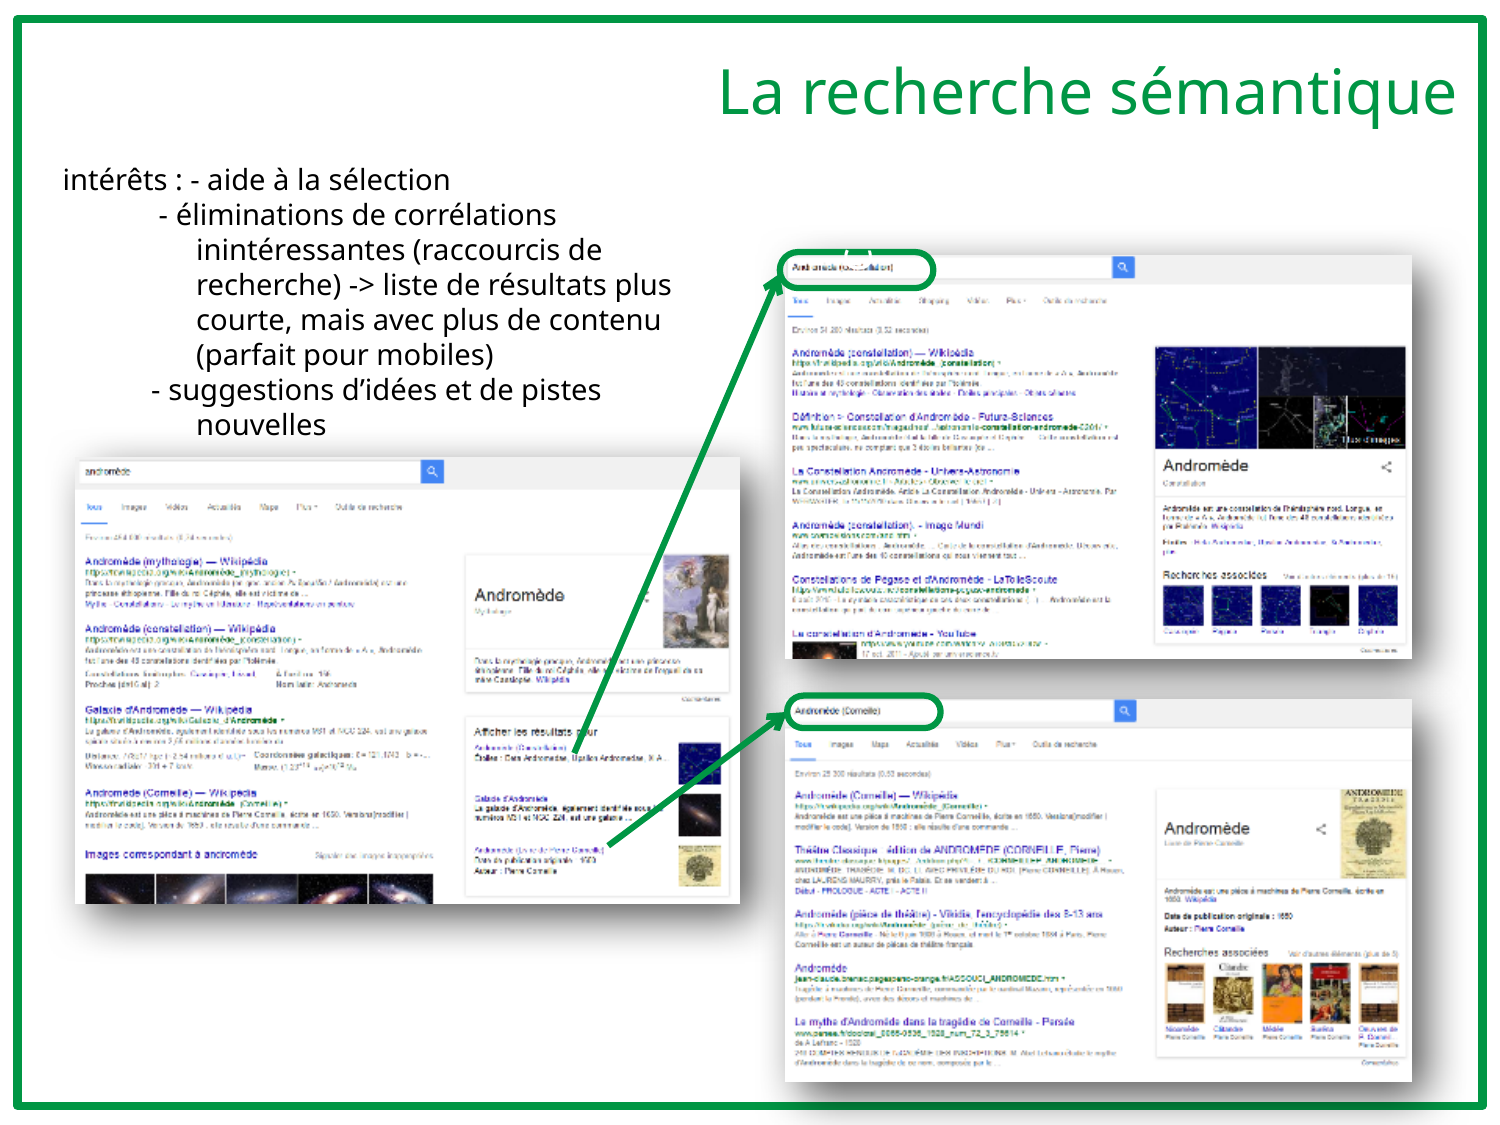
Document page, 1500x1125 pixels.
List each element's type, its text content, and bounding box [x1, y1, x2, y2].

picture [785, 699, 1412, 1082]
text_box [16, 17, 1484, 1108]
title La recherche sémantique [123, 30, 1474, 149]
text_box [791, 693, 937, 698]
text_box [573, 273, 781, 754]
picture [75, 456, 740, 904]
picture [785, 255, 1412, 659]
text_box intérêts : - aide à la sélection - éliminations de corrélations inintéressantes (raccourcis de recherche) -> liste de résultats plus courte, mais avec plus de contenu (parfait pour mobiles) - suggestions d’idées et de pistes nouvelles [47, 154, 727, 479]
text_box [607, 711, 779, 846]
text_box C [787, 249, 926, 253]
